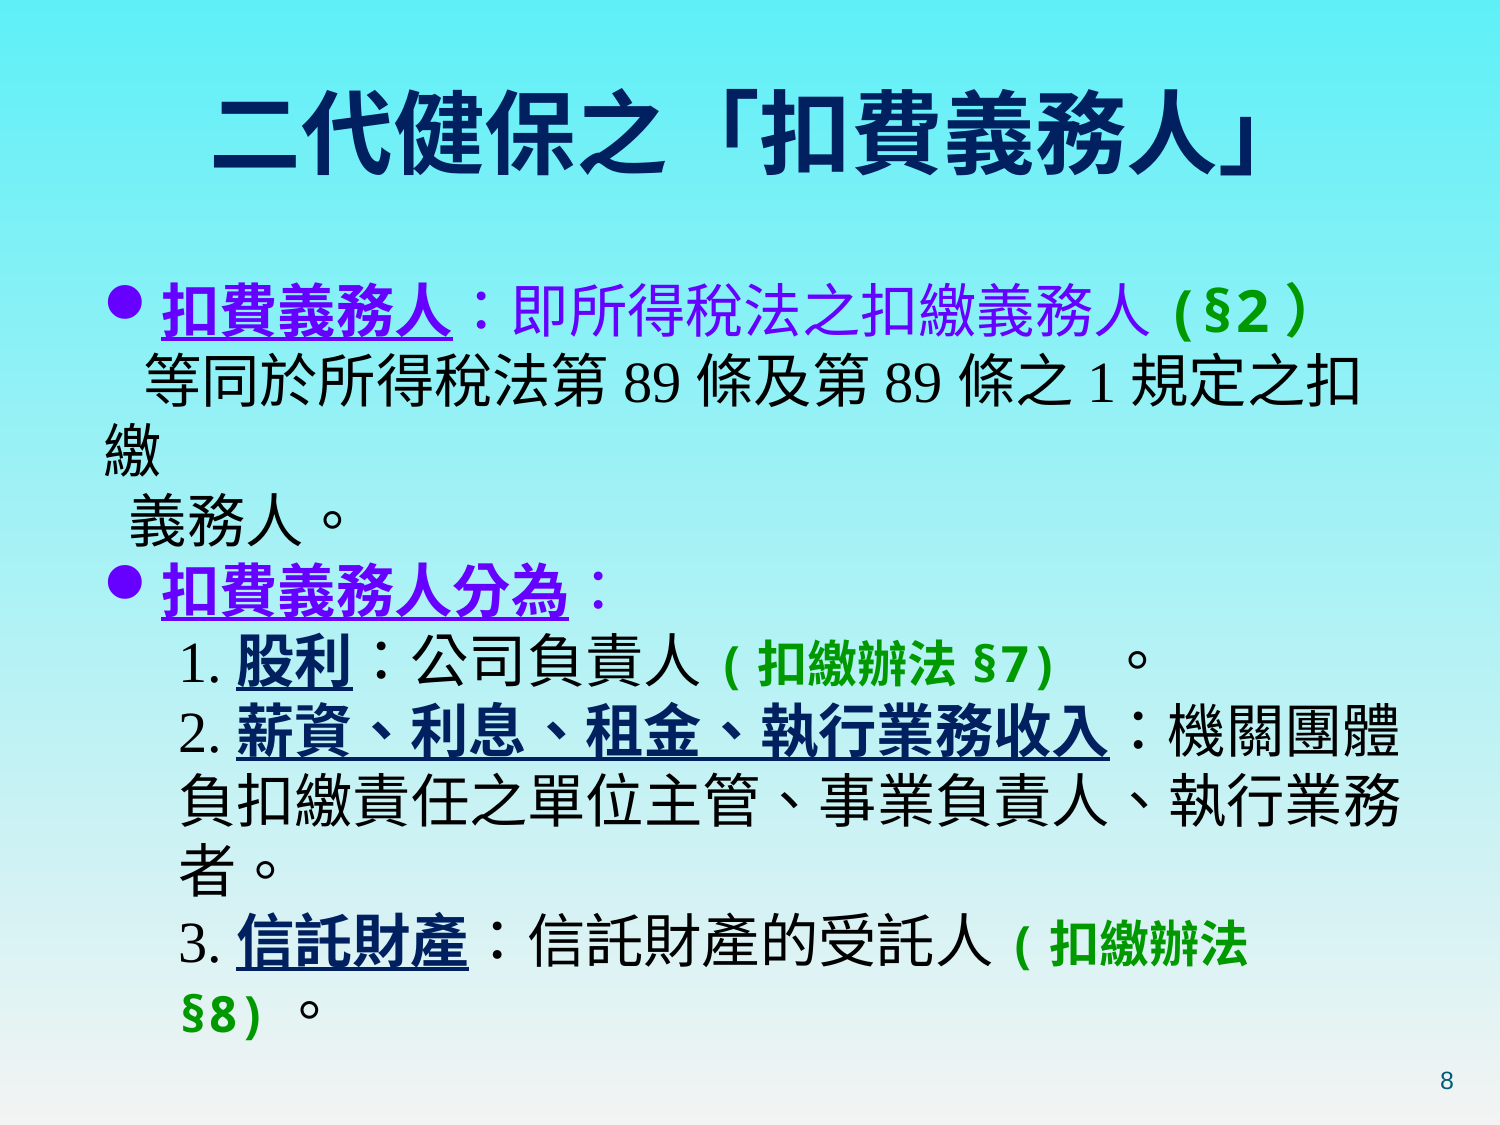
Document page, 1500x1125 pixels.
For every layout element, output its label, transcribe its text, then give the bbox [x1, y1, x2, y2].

text_box 扣費義務人：即所得稅法之扣繳義務人(§2） 等同於所得稅法第89條及第89條之1規定之扣繳 義務人。 扣費義務人分為： 1.股利：公司負責人(扣繳辦法§7) 。 2.薪資、利息、租金、執行業務收入：機關團體負扣繳責任之單位主管、事業負責人、執行業務者。 3.信託財產：信託財產的受託人(扣繳辦法§8)。 [88, 267, 1424, 1122]
slide_number 8 [1328, 1034, 1454, 1095]
text_box 二代健保之「扣費義務人」 [194, 66, 1500, 197]
